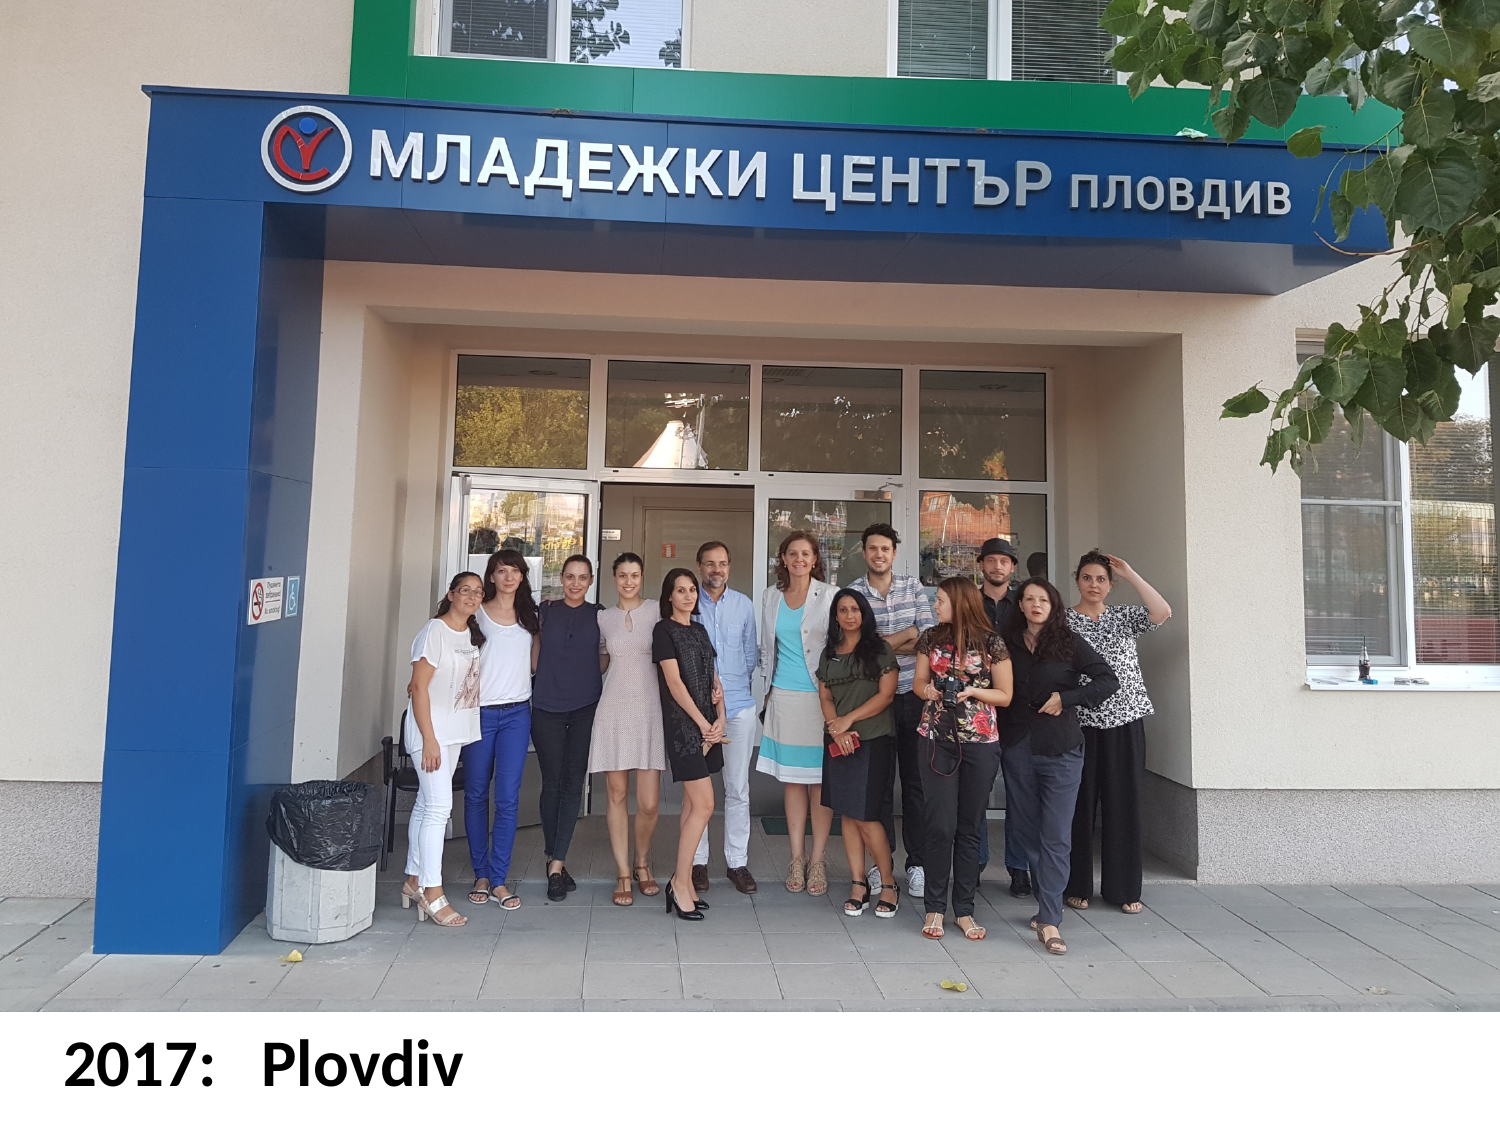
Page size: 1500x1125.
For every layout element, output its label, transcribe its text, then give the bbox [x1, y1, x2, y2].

text_box 2017: Plovdiv [48, 1022, 691, 1107]
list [0, 0, 1500, 1013]
